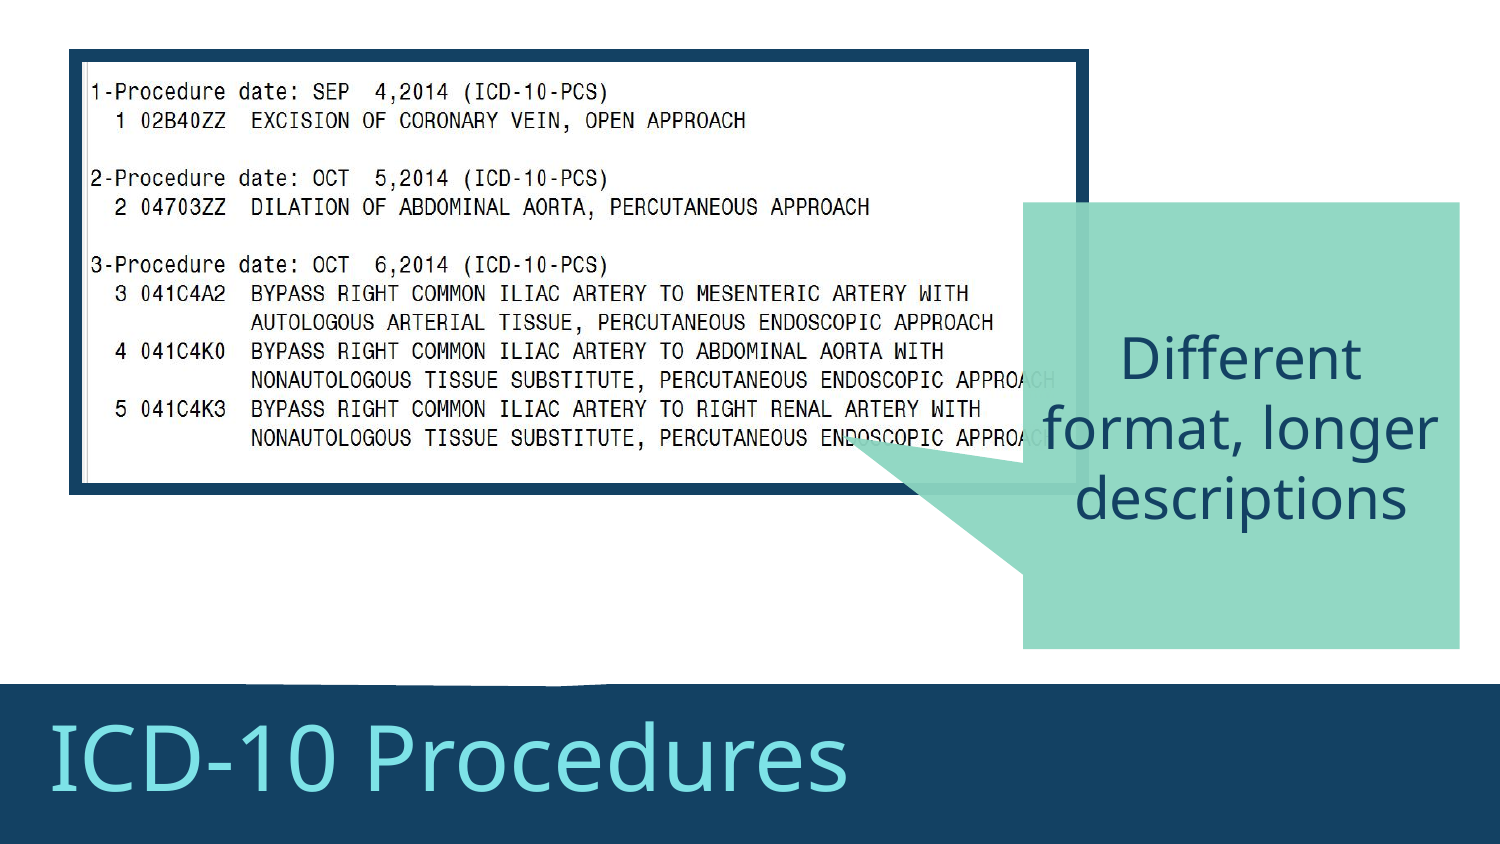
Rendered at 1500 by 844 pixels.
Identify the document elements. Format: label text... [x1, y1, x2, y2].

text_box Different format, longer descriptions [910, 200, 1462, 652]
text_box [0, 681, 1500, 844]
picture [81, 61, 1077, 483]
text_box ICD-10 Procedures [34, 684, 1077, 825]
